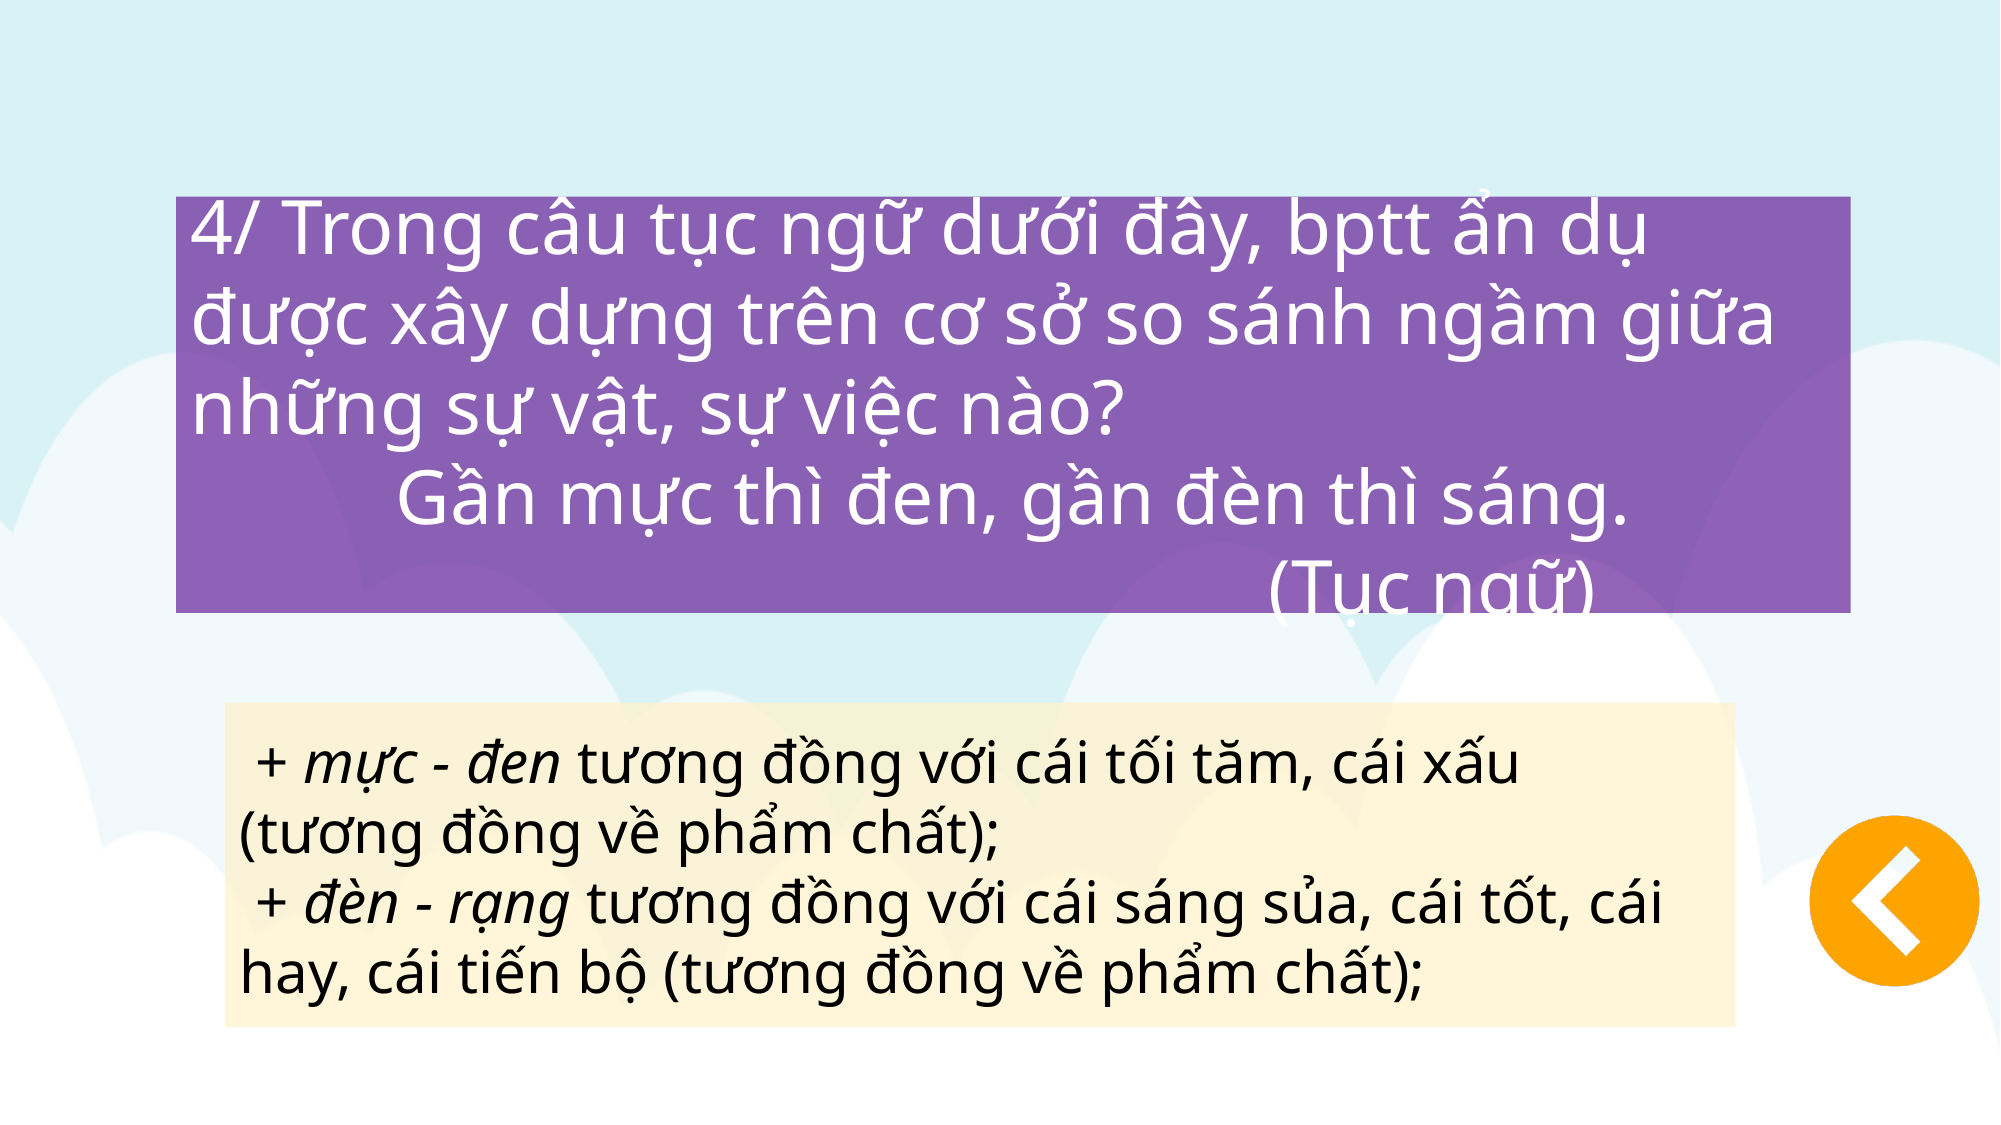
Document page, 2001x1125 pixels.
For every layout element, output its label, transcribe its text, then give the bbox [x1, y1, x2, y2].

text_box + mực - đen tương đồng với cái tối tăm, cái xấu (tương đồng về phẩm chất); + đèn - rạng tương đồng với cái sáng sủa, cái tốt, cái hay, cái tiến bộ (tương đồng về phẩm chất); [224, 702, 1736, 1028]
text_box 4/ Trong câu tục ngữ dưới đây, bptt ẩn dụ được xây dựng trên cơ sở so sánh ngầm giữa những sự vật, sự việc nào? Gần mực thì đen, gần đèn thì sáng. (Tục ngữ) [175, 196, 1852, 614]
picture [1788, 795, 2000, 1007]
